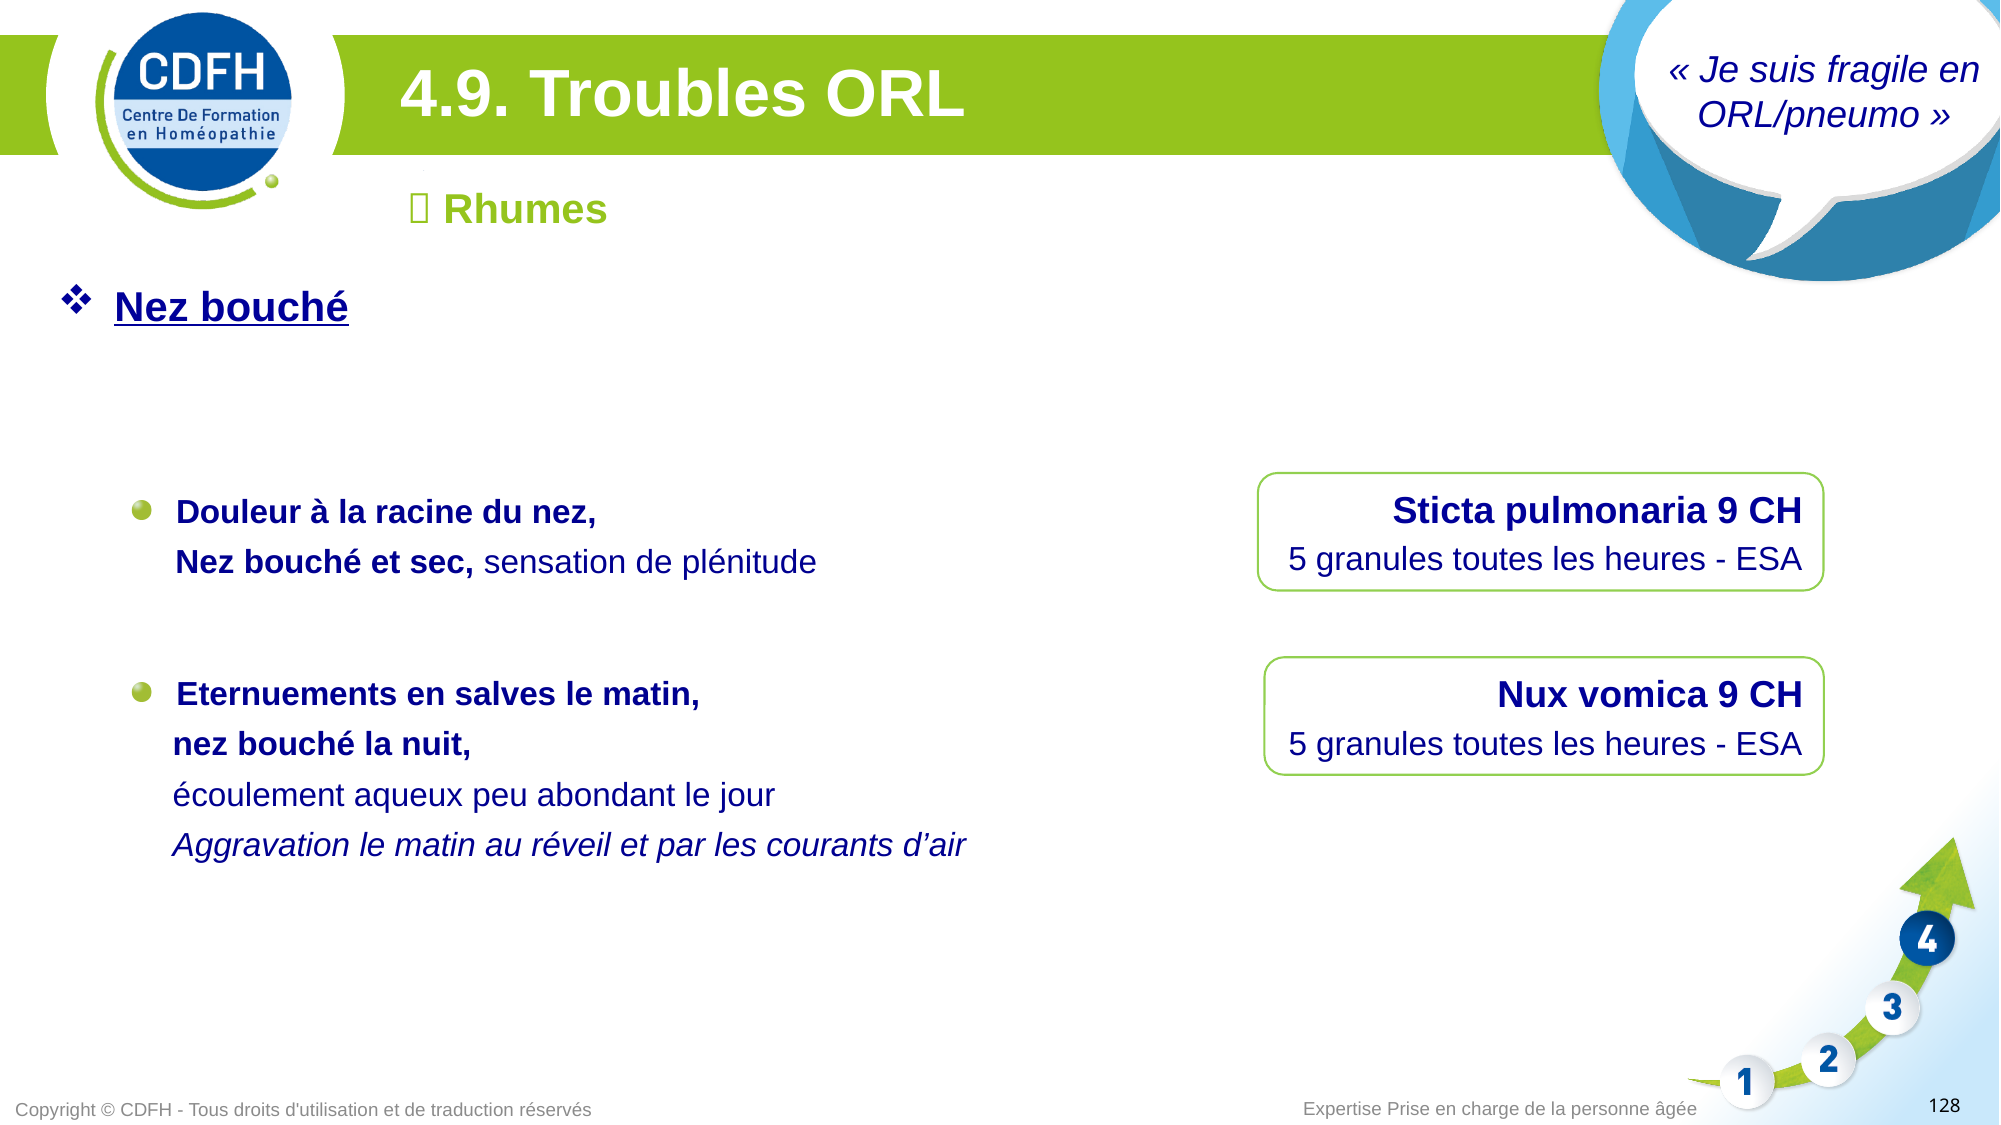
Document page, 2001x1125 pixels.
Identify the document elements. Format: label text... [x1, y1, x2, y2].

text_box Eternuements en salves le matin, nez bouché la nuit, écoulement aqueux peu abondant le jour Aggravation le matin au réveil et par les courants d’air [114, 660, 1023, 922]
text_box  Rhumes [392, 174, 1552, 240]
text_box Sticta pulmonaria 9 CH 5 granules toutes les heures - ESA [1257, 472, 1824, 591]
text_box 4.9. Troubles ORL [385, 42, 1571, 138]
text_box Nux vomica 9 CH 5 granules toutes les heures - ESA [1264, 657, 1824, 775]
picture [0, 0, 1999, 1125]
text_box Douleur à la racine du nez, Nez bouché et sec, sensation de plénitude [114, 478, 965, 588]
text_box Nez bouché [43, 272, 394, 376]
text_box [1571, 0, 2000, 304]
